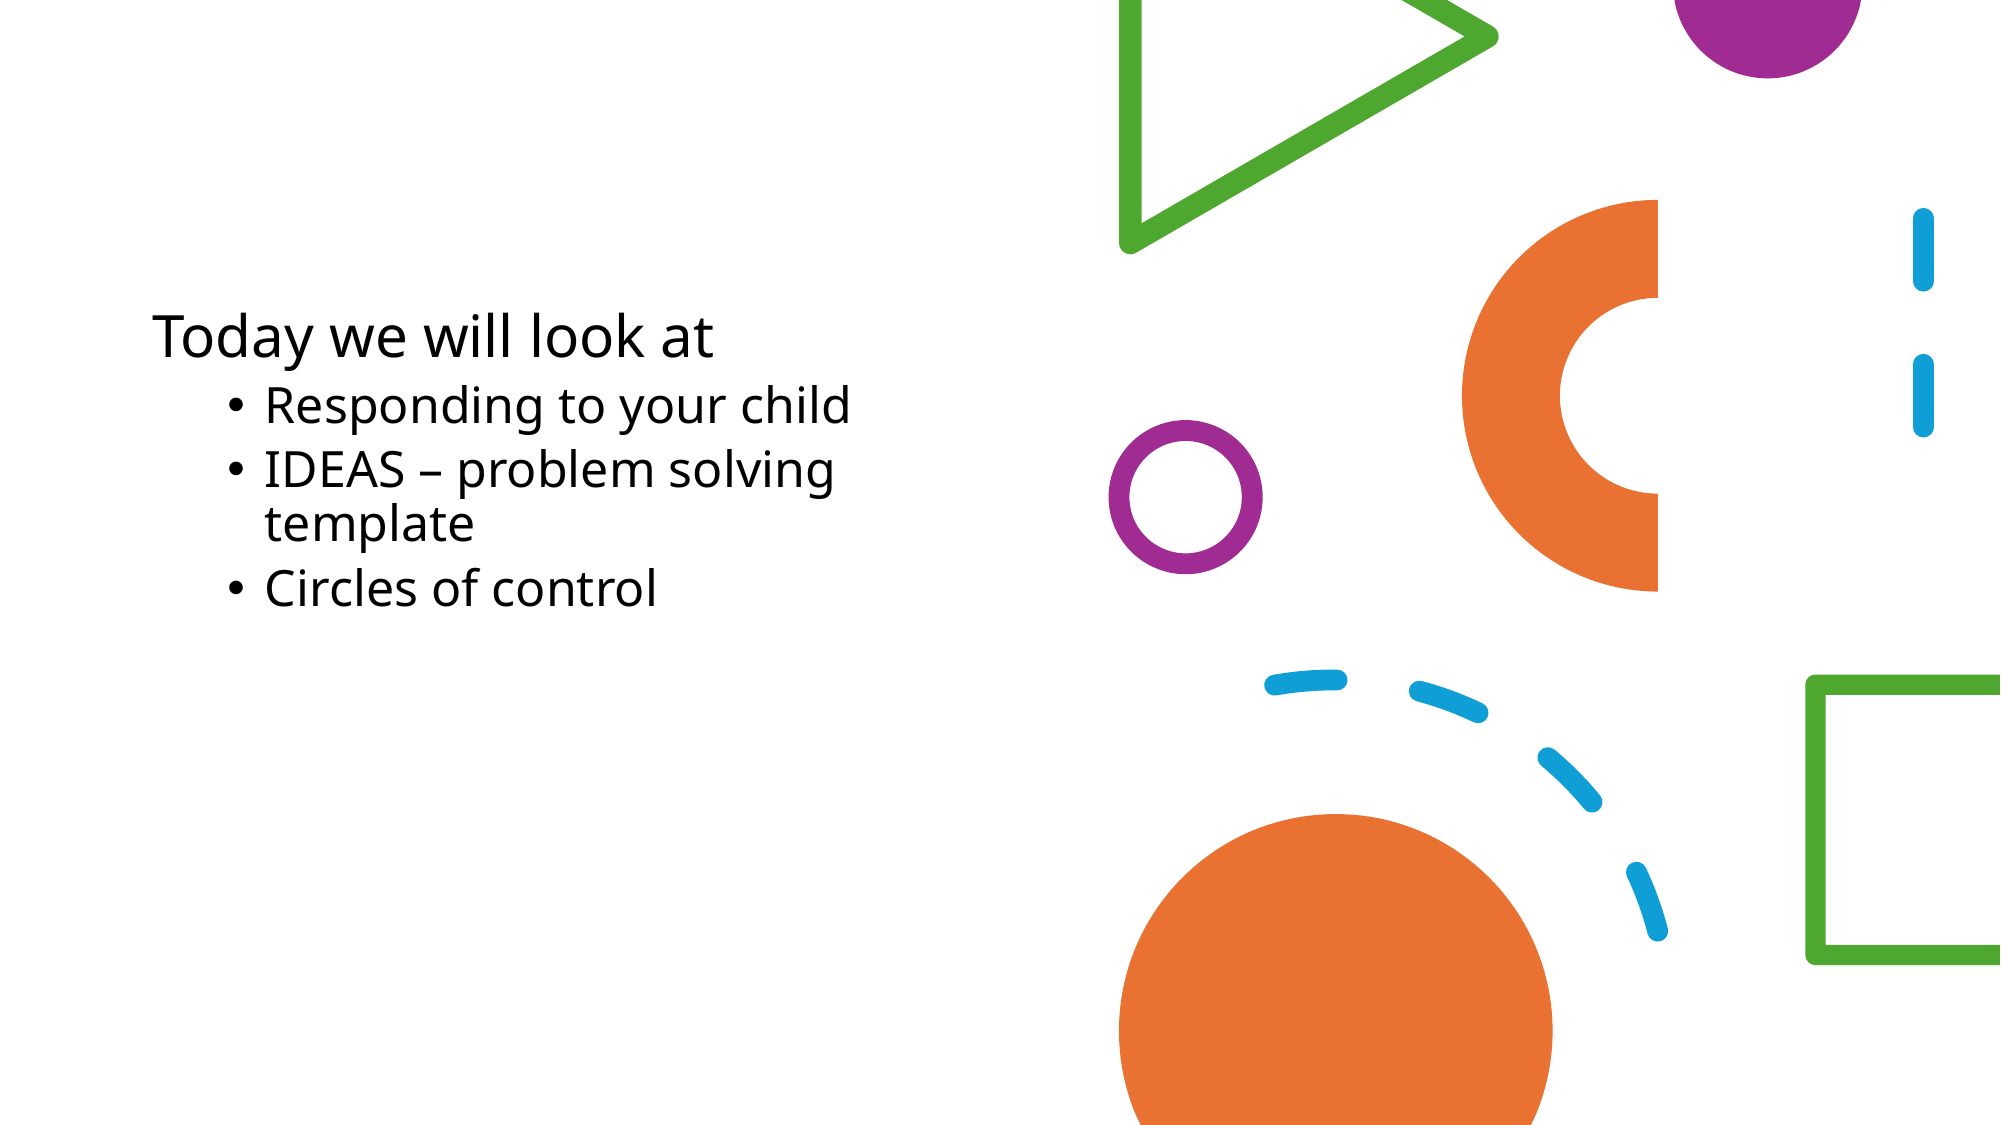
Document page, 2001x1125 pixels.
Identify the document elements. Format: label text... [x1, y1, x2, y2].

text_box [1805, 674, 2000, 966]
text_box [1118, 0, 1499, 255]
text_box [0, 0, 2000, 1125]
text_box [1273, 678, 1665, 977]
list Today we will look at Responding to your child IDEAS – problem solving template Circles of control [137, 299, 1050, 1014]
text_box [1460, 198, 1660, 594]
text_box [1673, 0, 1863, 80]
text_box [1117, 428, 1254, 566]
text_box [1117, 812, 1555, 1125]
